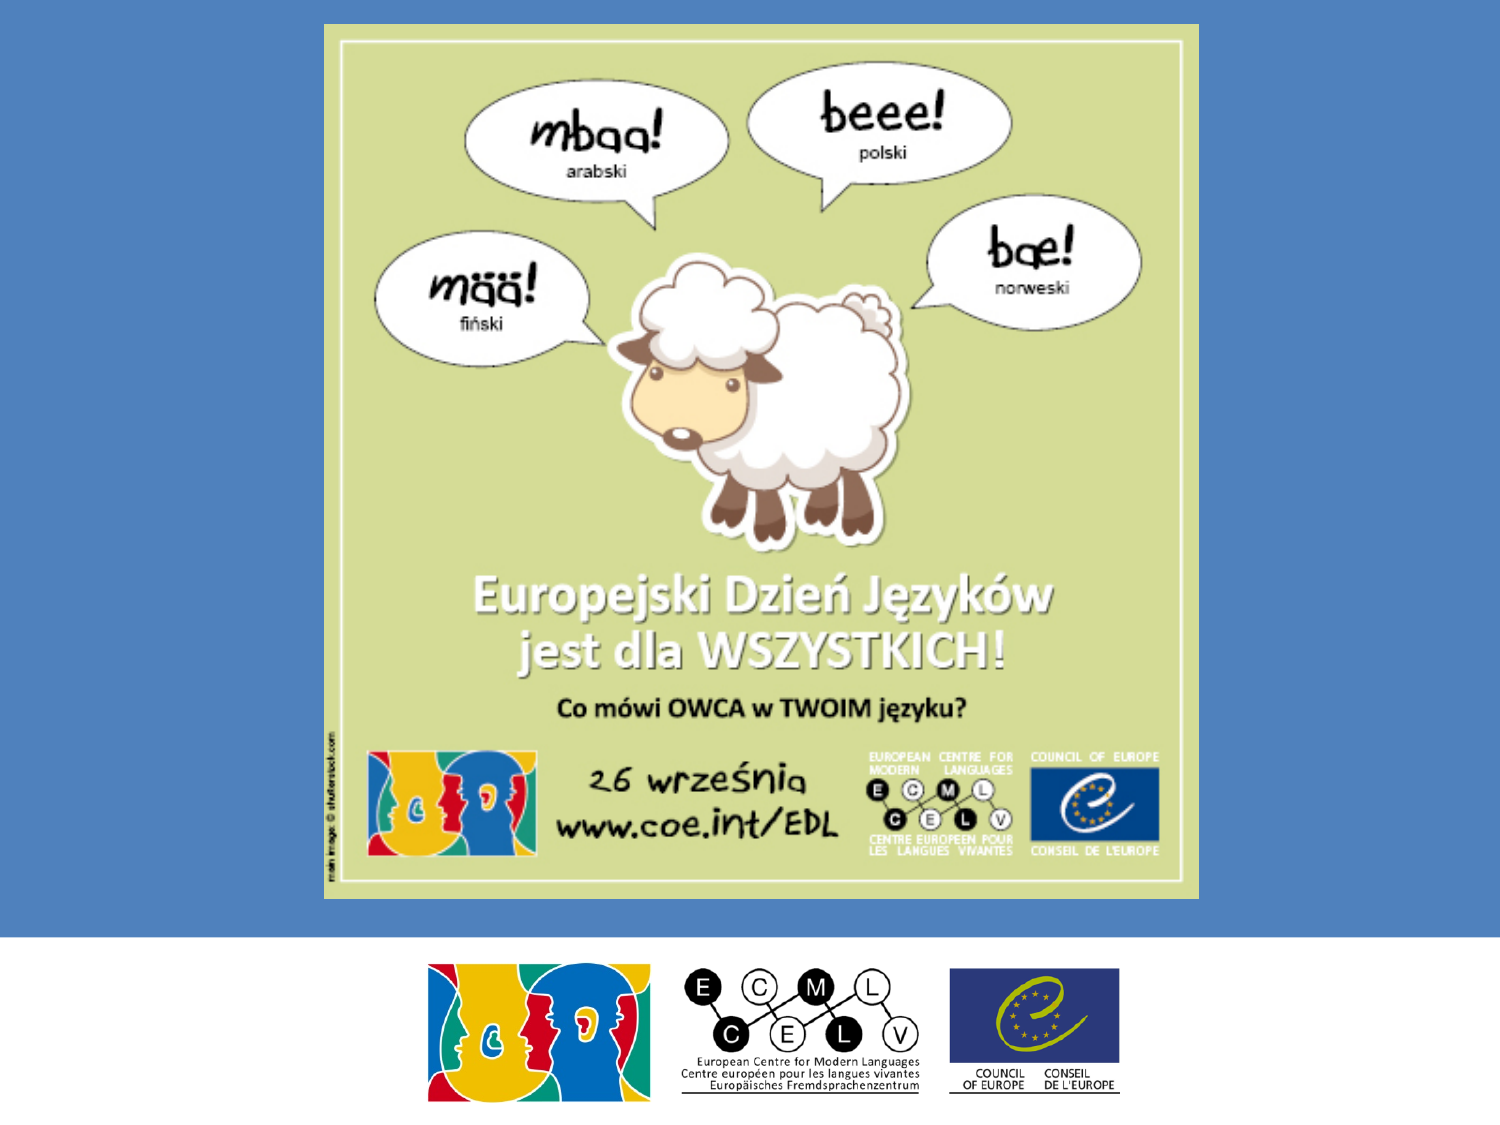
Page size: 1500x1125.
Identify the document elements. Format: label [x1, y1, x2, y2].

picture [662, 962, 1129, 1102]
picture [324, 24, 1199, 899]
picture [426, 962, 652, 1103]
